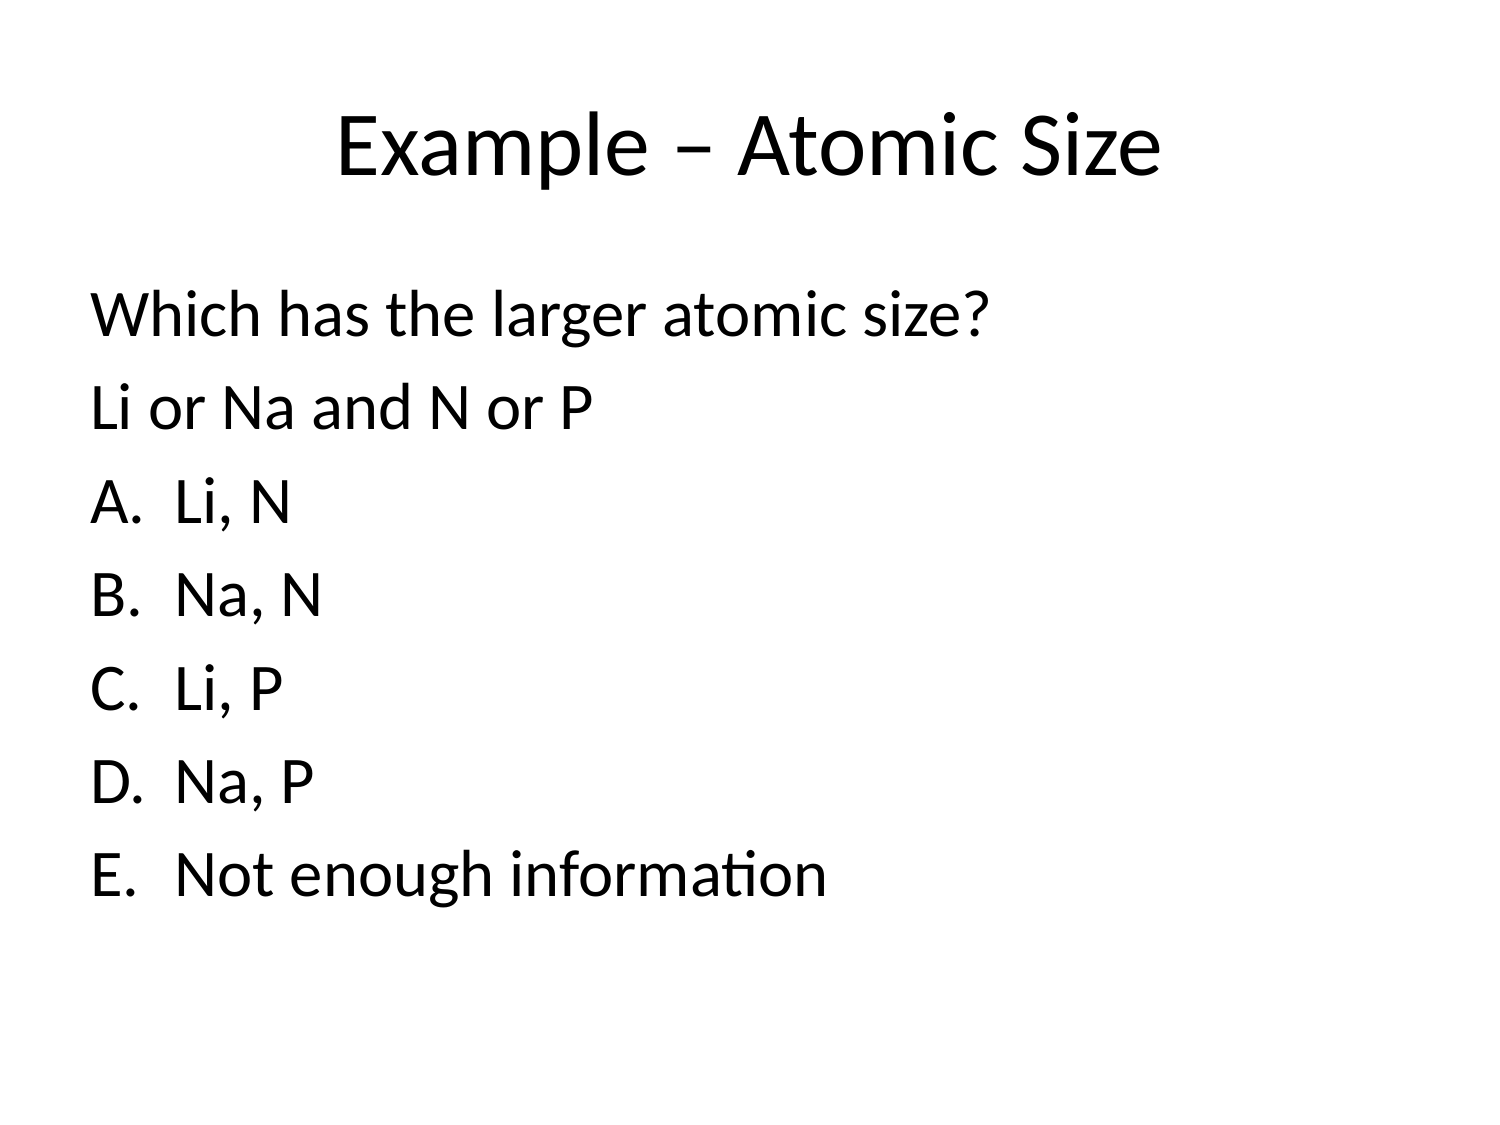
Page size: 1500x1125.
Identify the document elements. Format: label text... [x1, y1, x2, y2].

title Example – Atomic Size [75, 45, 1425, 233]
list Which has the larger atomic size? Li or Na and N or P Li, N Na, N Li, P Na, P Not enough information [75, 262, 1425, 1005]
